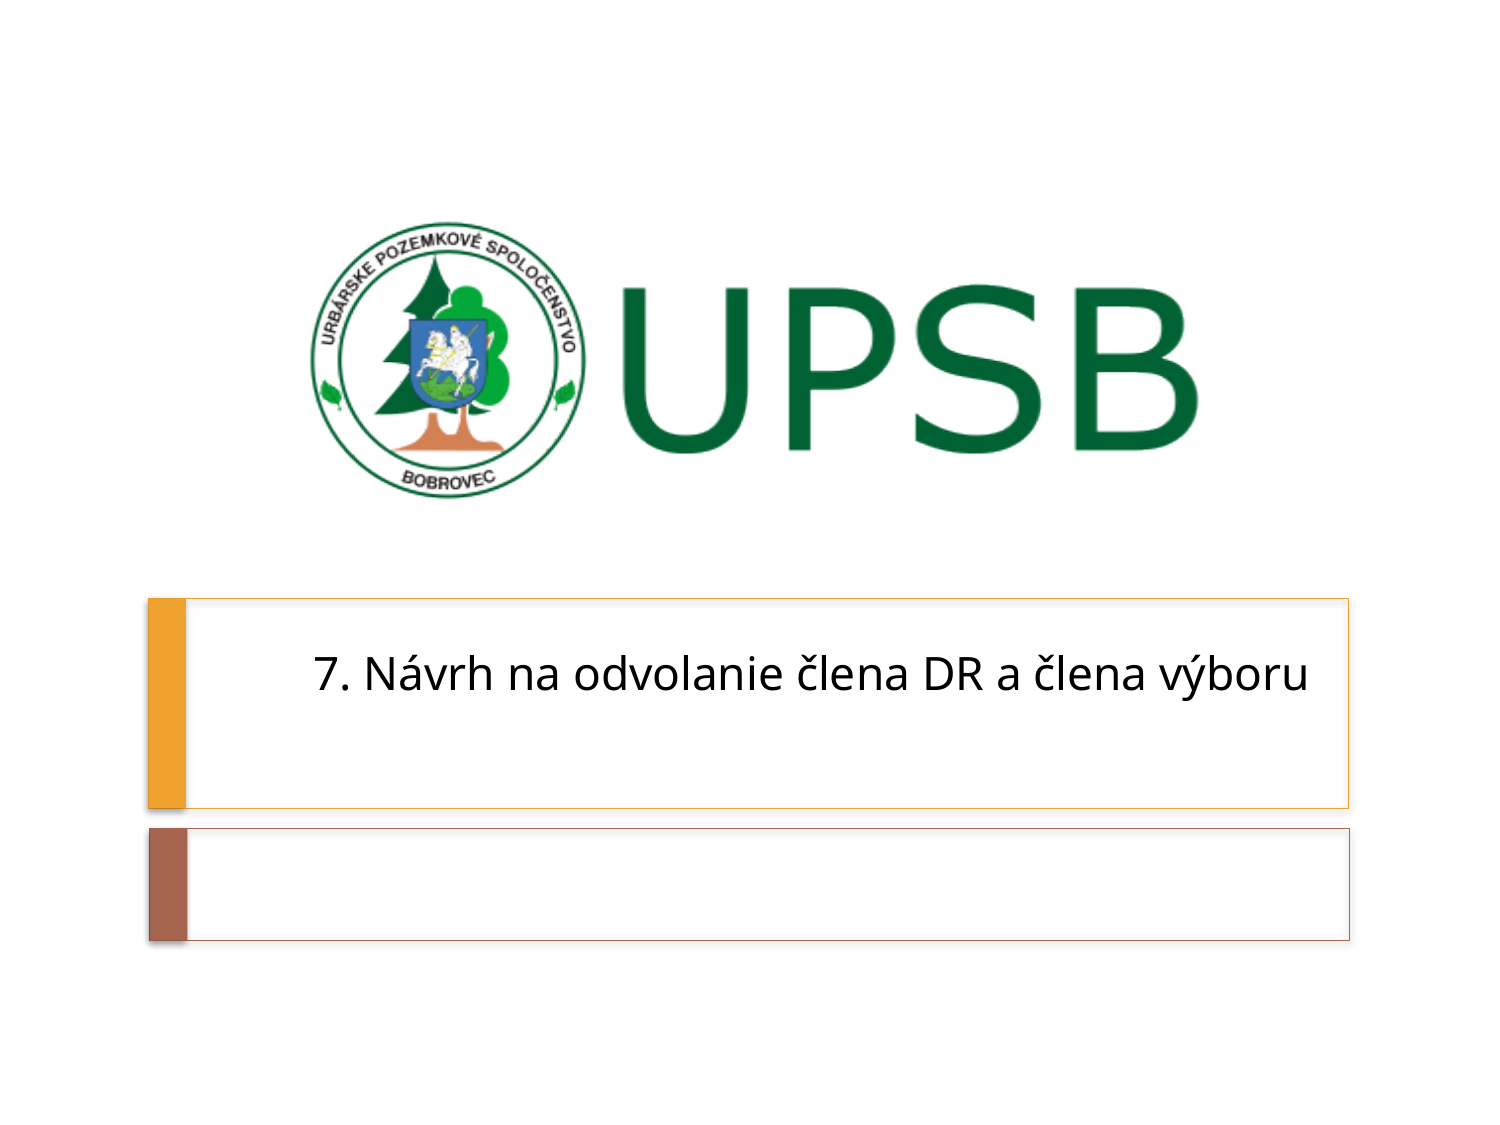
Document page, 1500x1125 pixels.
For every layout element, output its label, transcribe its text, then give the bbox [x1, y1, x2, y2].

title 7. Návrh na odvolanie člena DR a člena výboru [200, 637, 1325, 800]
picture [162, 212, 1351, 510]
